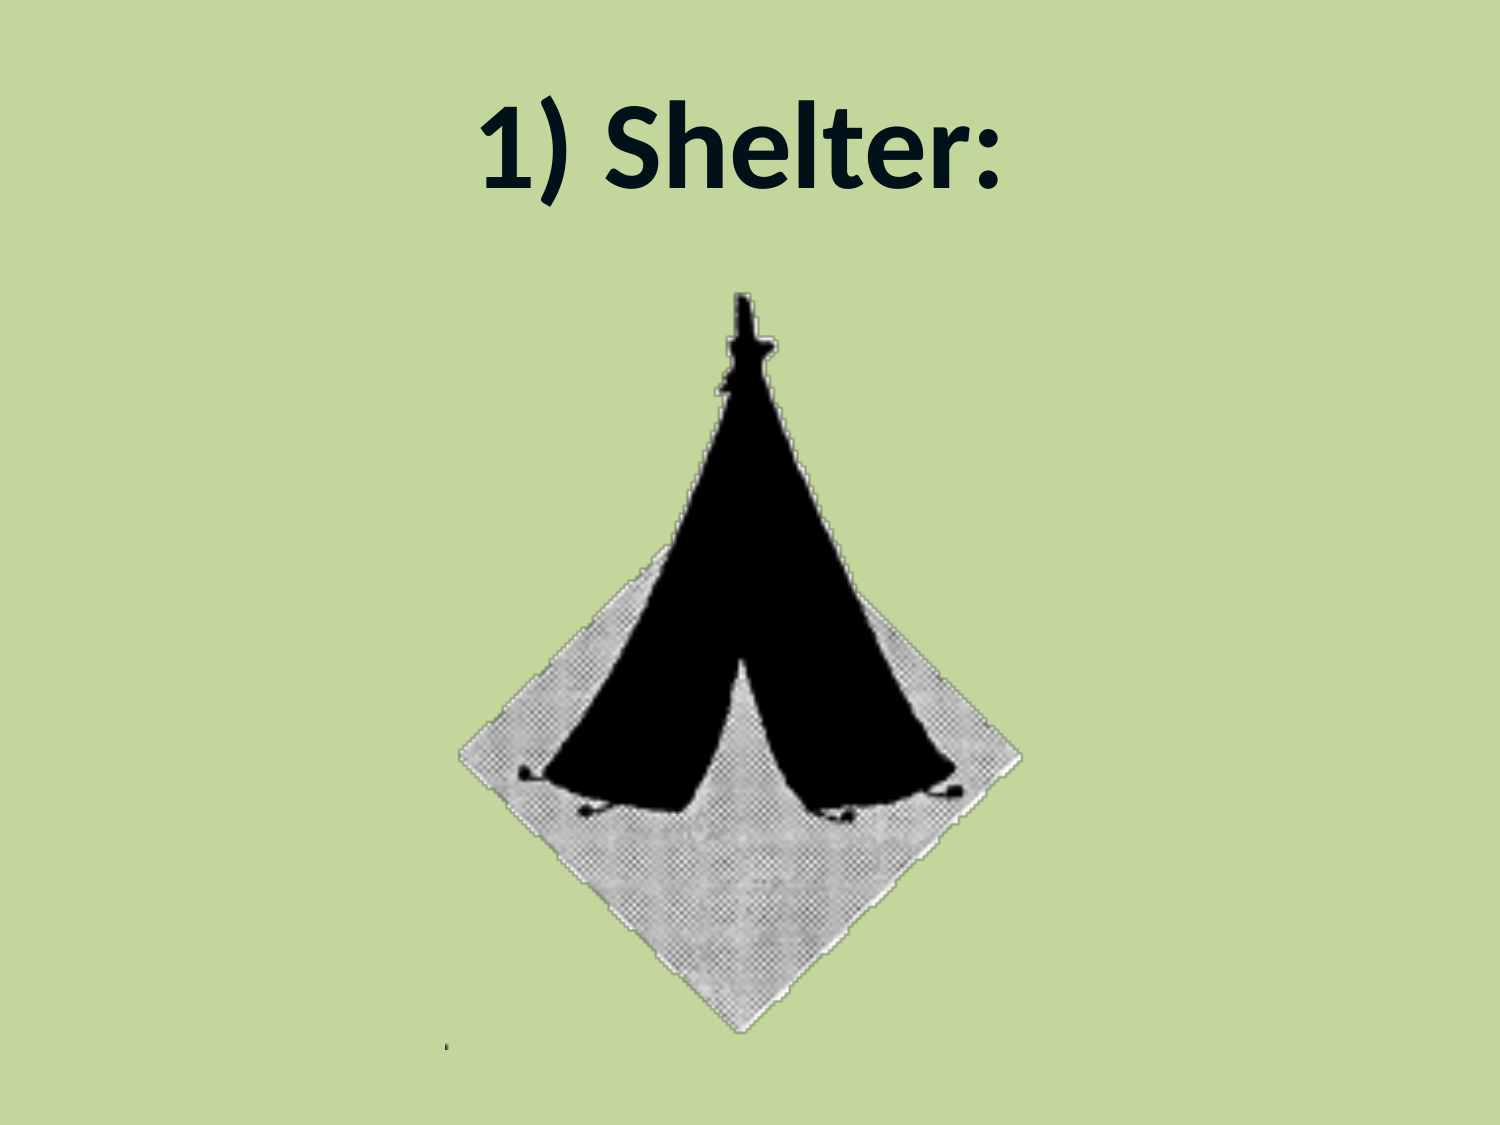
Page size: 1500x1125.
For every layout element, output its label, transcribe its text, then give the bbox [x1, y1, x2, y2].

picture [445, 287, 1036, 1051]
title 1) Shelter: [75, 45, 1425, 233]
